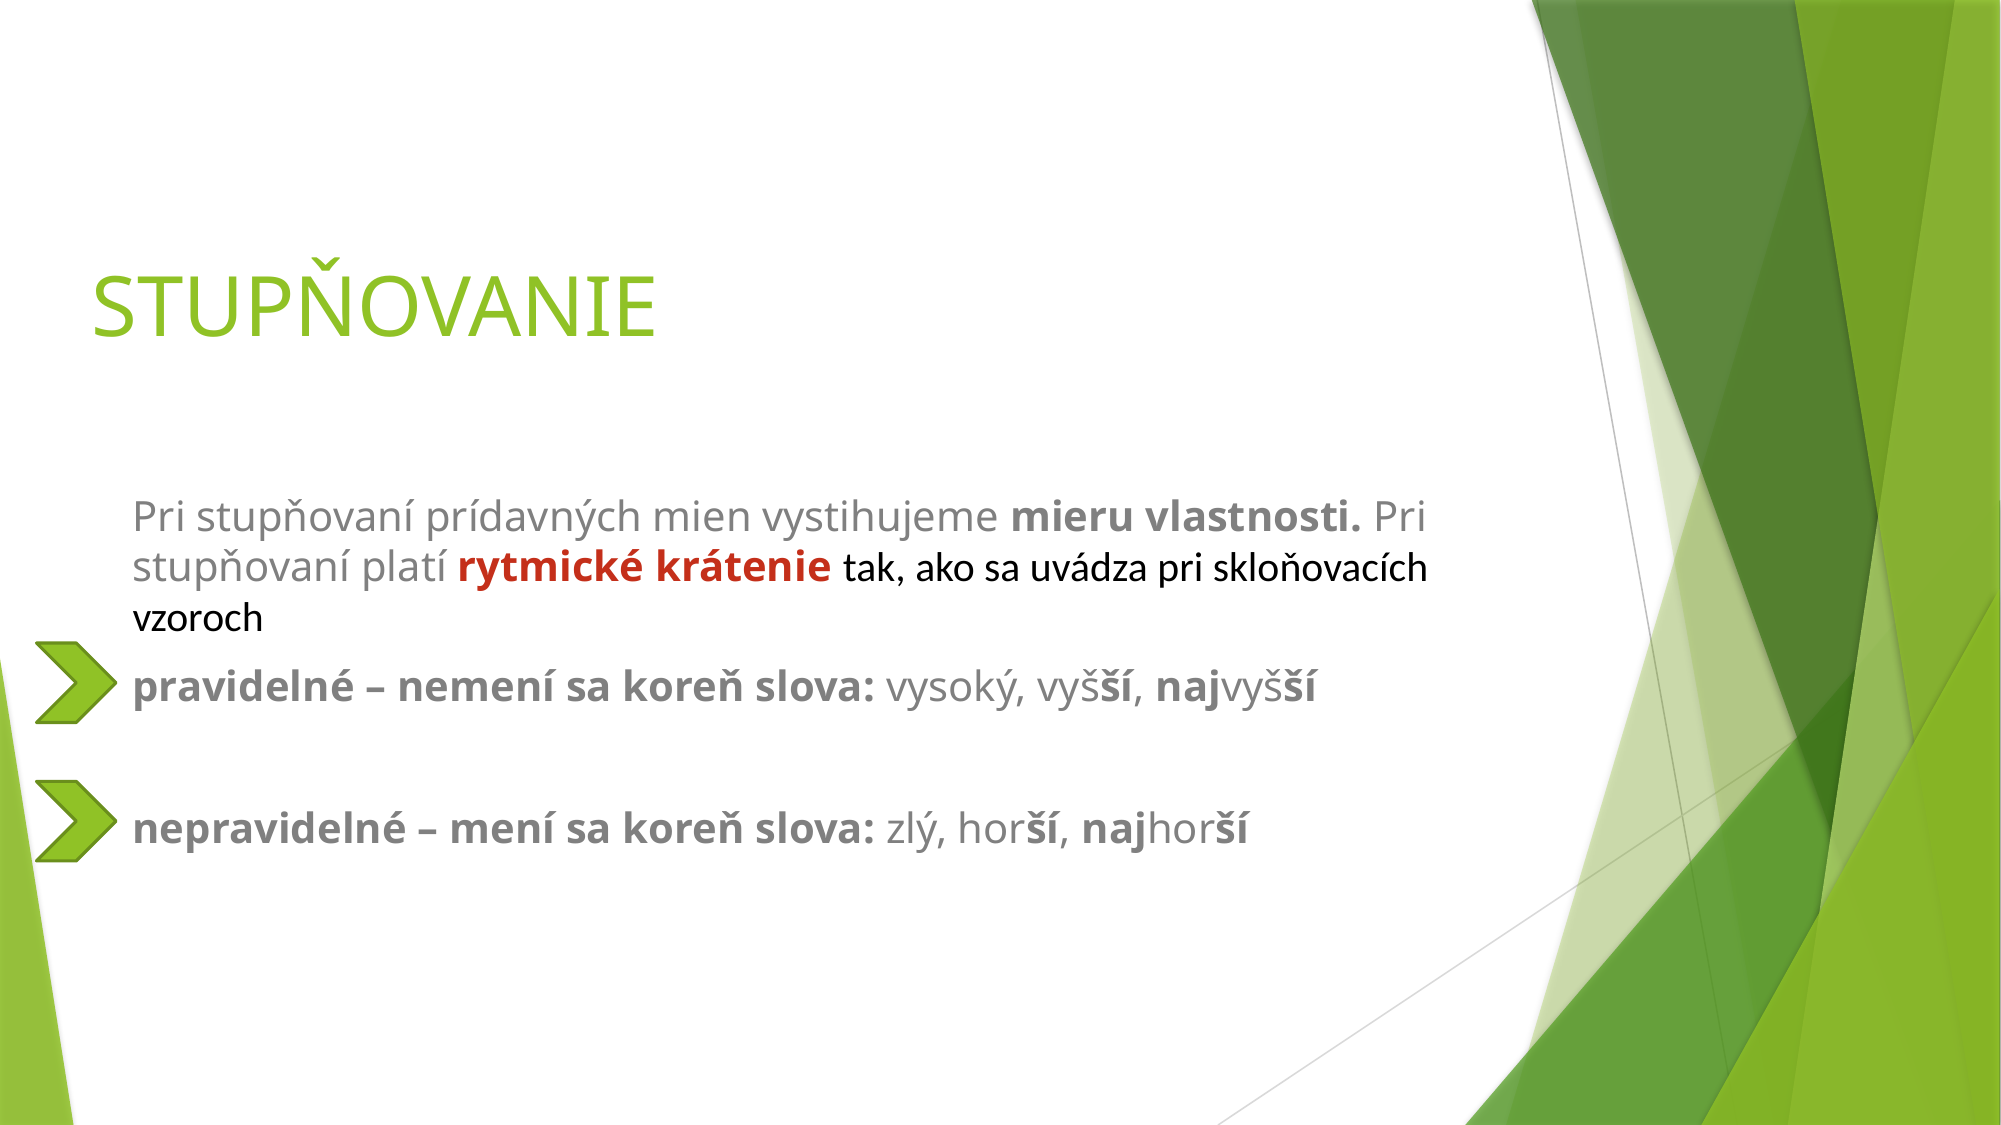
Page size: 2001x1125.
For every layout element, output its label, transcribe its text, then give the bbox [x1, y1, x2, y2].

title STUPŇOVANIE [76, 182, 1487, 361]
list Pri stupňovaní prídavných mien vystihujeme mieru vlastnosti. Pri stupňovaní platí rytmické krátenie tak, ako sa uvádza pri skloňovacích vzoroch pravidelné – nemení sa koreň slova: vysoký, vyšší, najvyšší nepravidelné – mení sa koreň slova: zlý, horší, najhorší [117, 481, 1522, 884]
text_box [35, 641, 118, 725]
text_box [35, 779, 118, 863]
